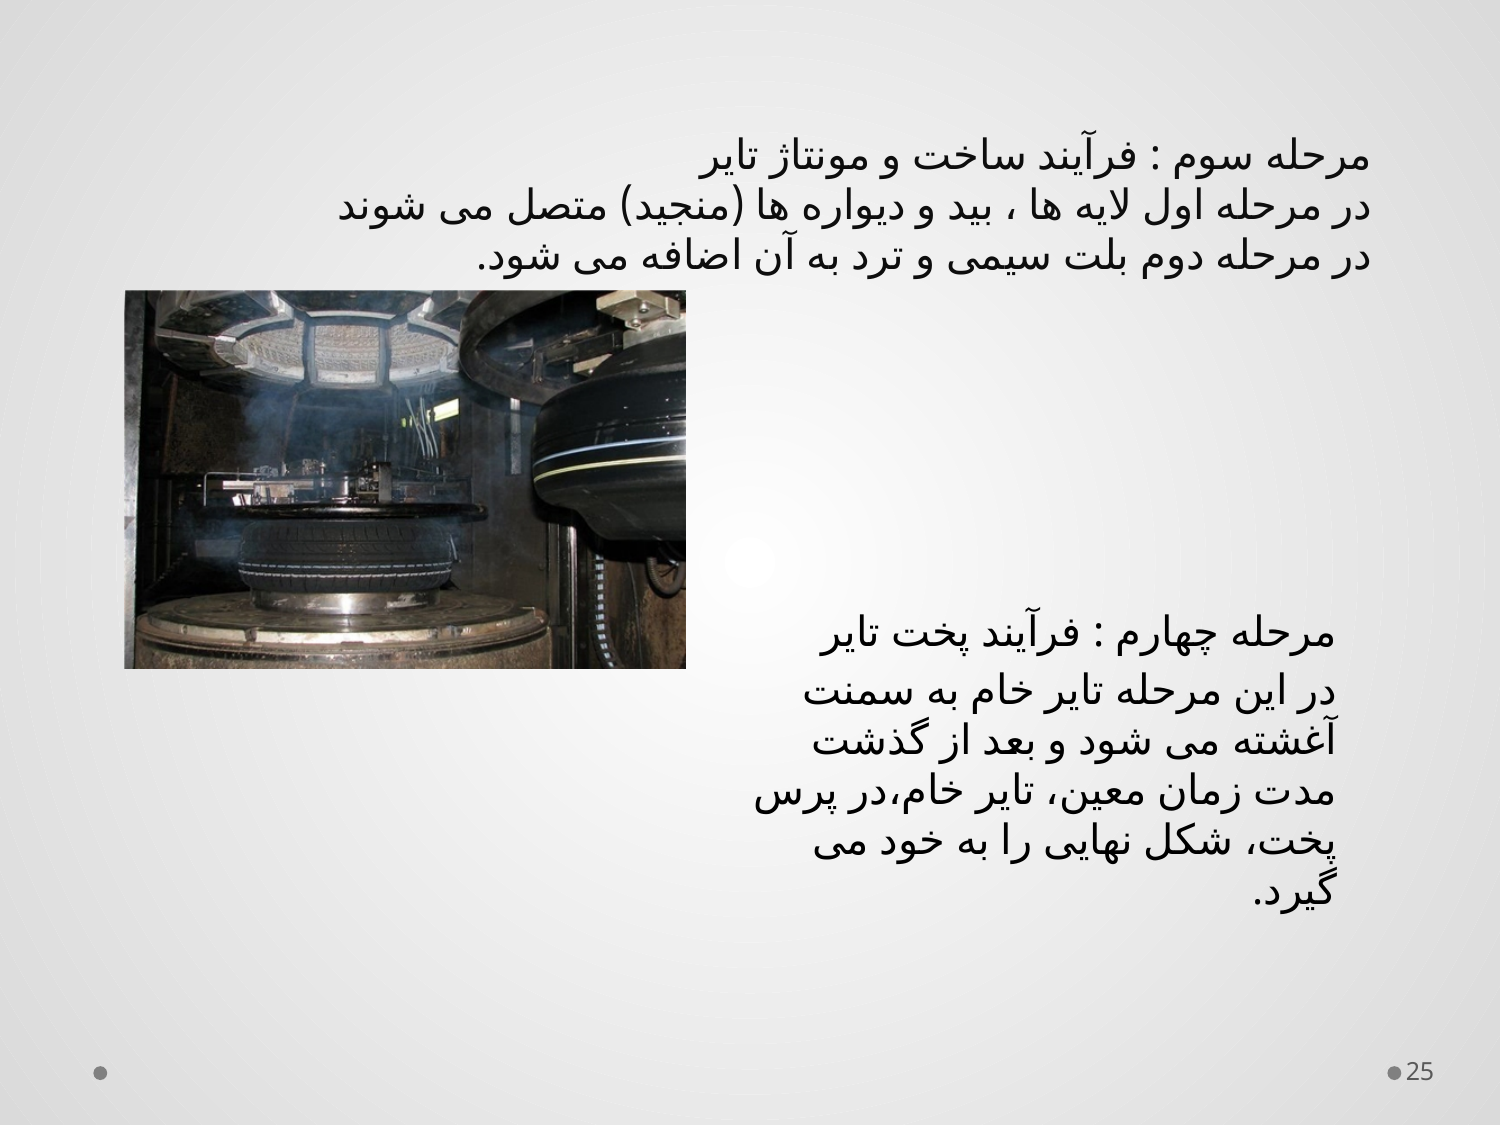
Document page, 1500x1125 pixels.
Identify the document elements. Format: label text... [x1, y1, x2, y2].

subtitle مرحله چهارم : فرآیند پخت تایر در این مرحله تایر خام به سمنت آغشته می شود و بعد از گذشت مدت زمان معین، تایر خام،در پرس پخت، شکل نهایی را به خود می گیرد. [714, 479, 1353, 925]
slide_number 25 [1401, 1042, 1494, 1103]
title مرحله سوم : فرآیند ساخت و مونتاژ تایر در مرحله اول لایه ها ، بید و دیواره ها (منجید) متصل می شوند در مرحله دوم بلت سیمی و ترد به آن اضافه می شود. [112, 113, 1388, 587]
picture [124, 290, 687, 670]
